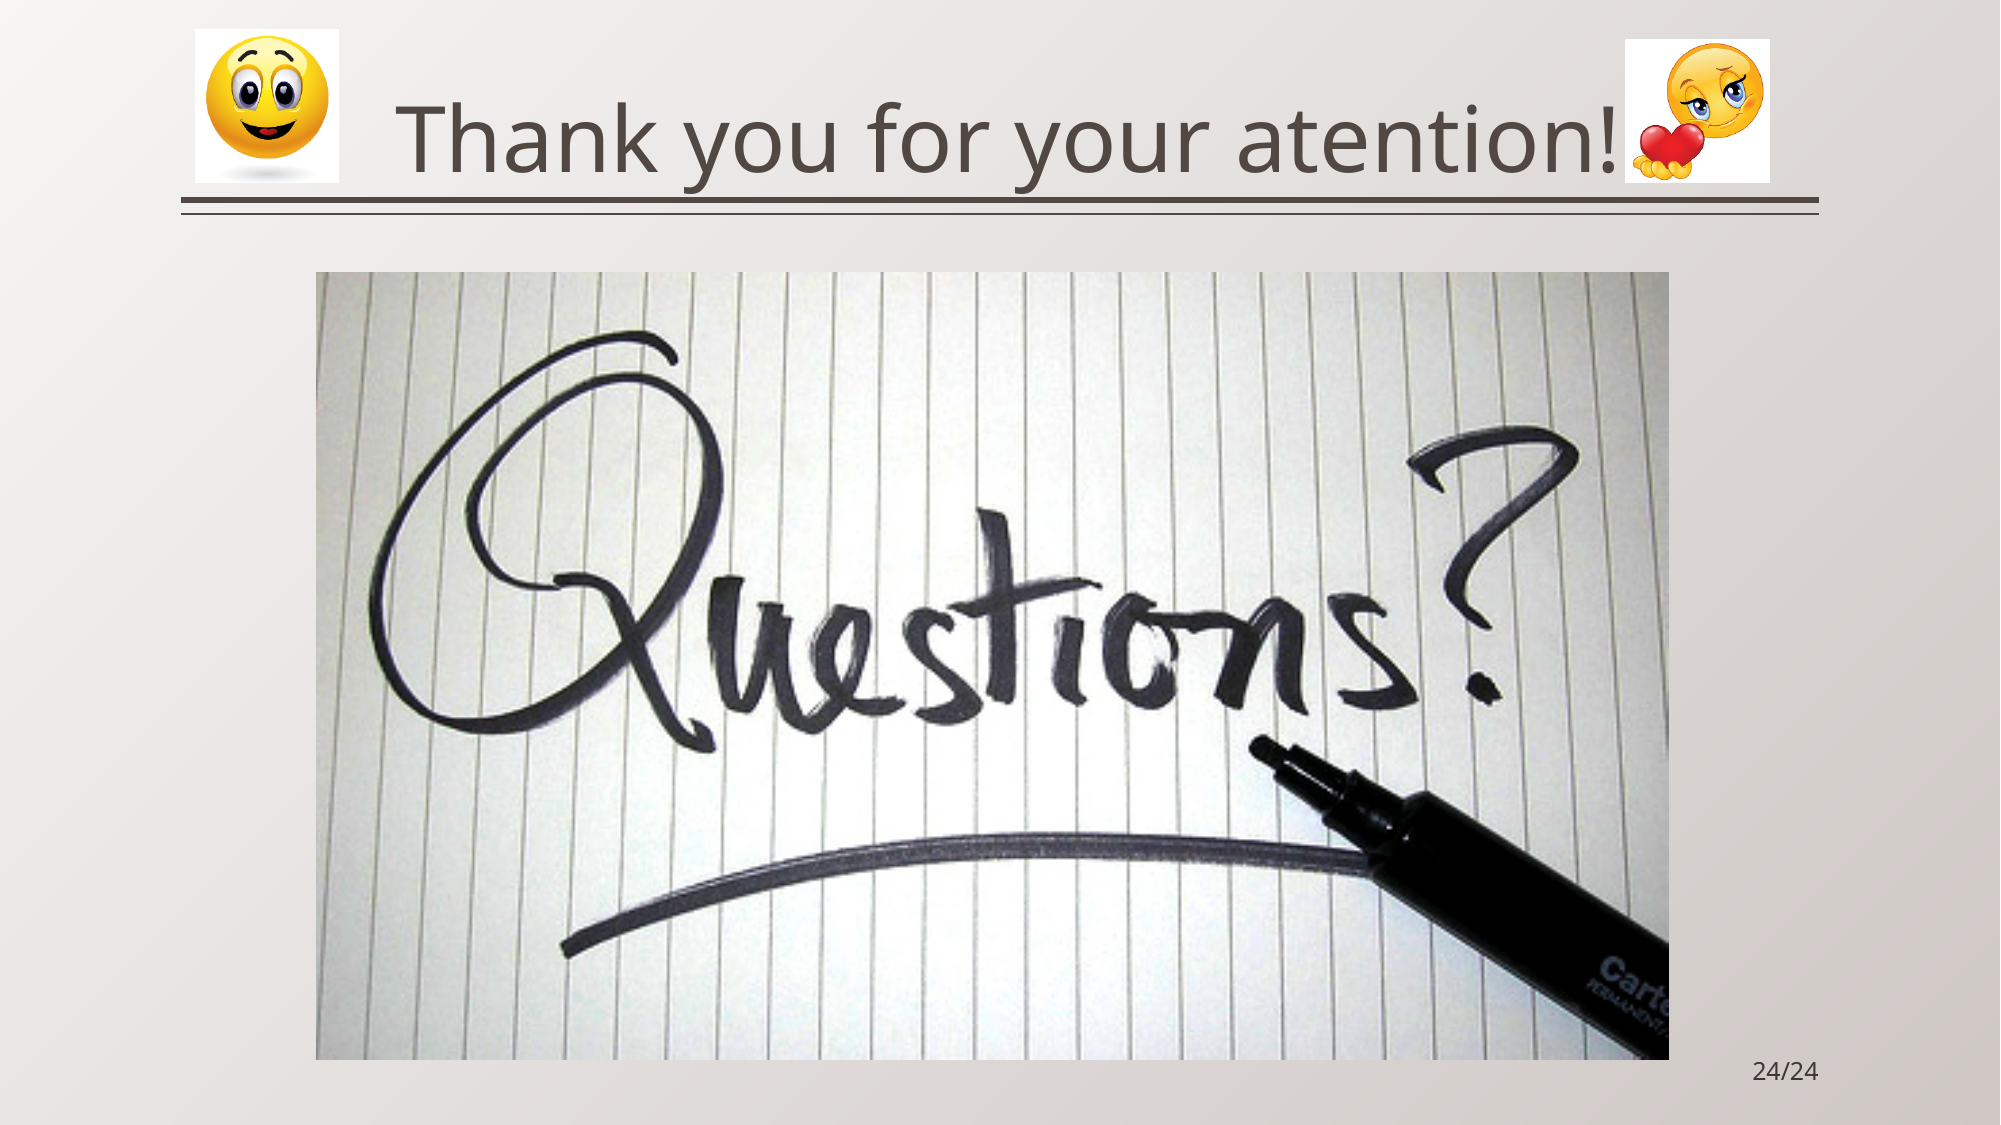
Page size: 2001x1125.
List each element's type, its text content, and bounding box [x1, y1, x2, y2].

picture [316, 272, 1669, 1060]
picture [1625, 39, 1770, 183]
picture [195, 29, 339, 183]
text_box Thank you for your atention! [380, 73, 1770, 199]
slide_number 24/24 [1518, 1042, 1819, 1103]
